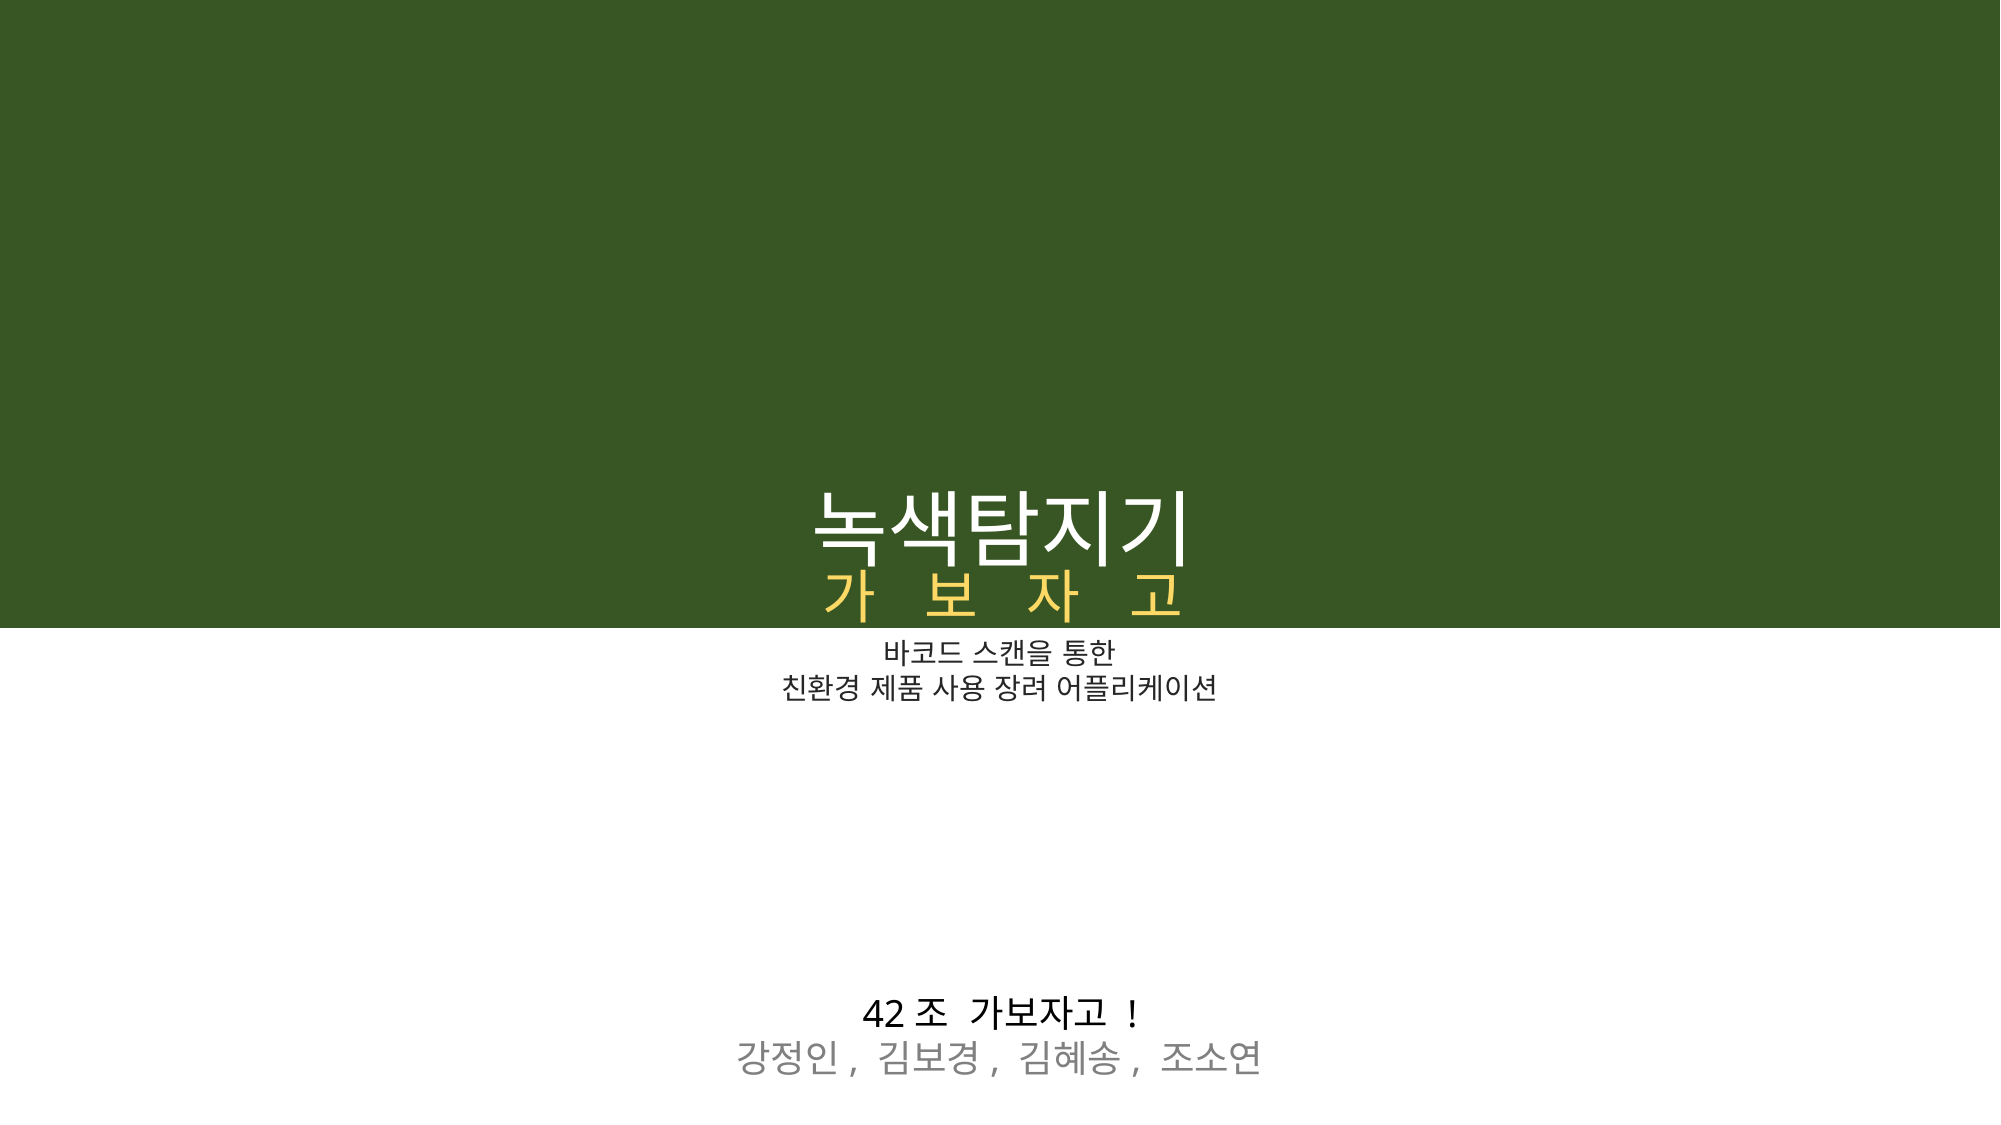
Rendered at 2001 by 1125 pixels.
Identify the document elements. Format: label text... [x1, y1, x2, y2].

text_box 가 보 자 고 [807, 553, 1198, 638]
text_box [0, 0, 2000, 629]
text_box 강정인, 김보경, 김혜송, 조소연 [721, 1027, 1279, 1087]
text_box 42조 가보자고 ! [847, 982, 1153, 1043]
text_box 바코드 스캔을 통한 친환경 제품 사용 장려 어플리케이션 [766, 627, 1234, 713]
text_box 녹색탐지기 [796, 469, 1209, 585]
